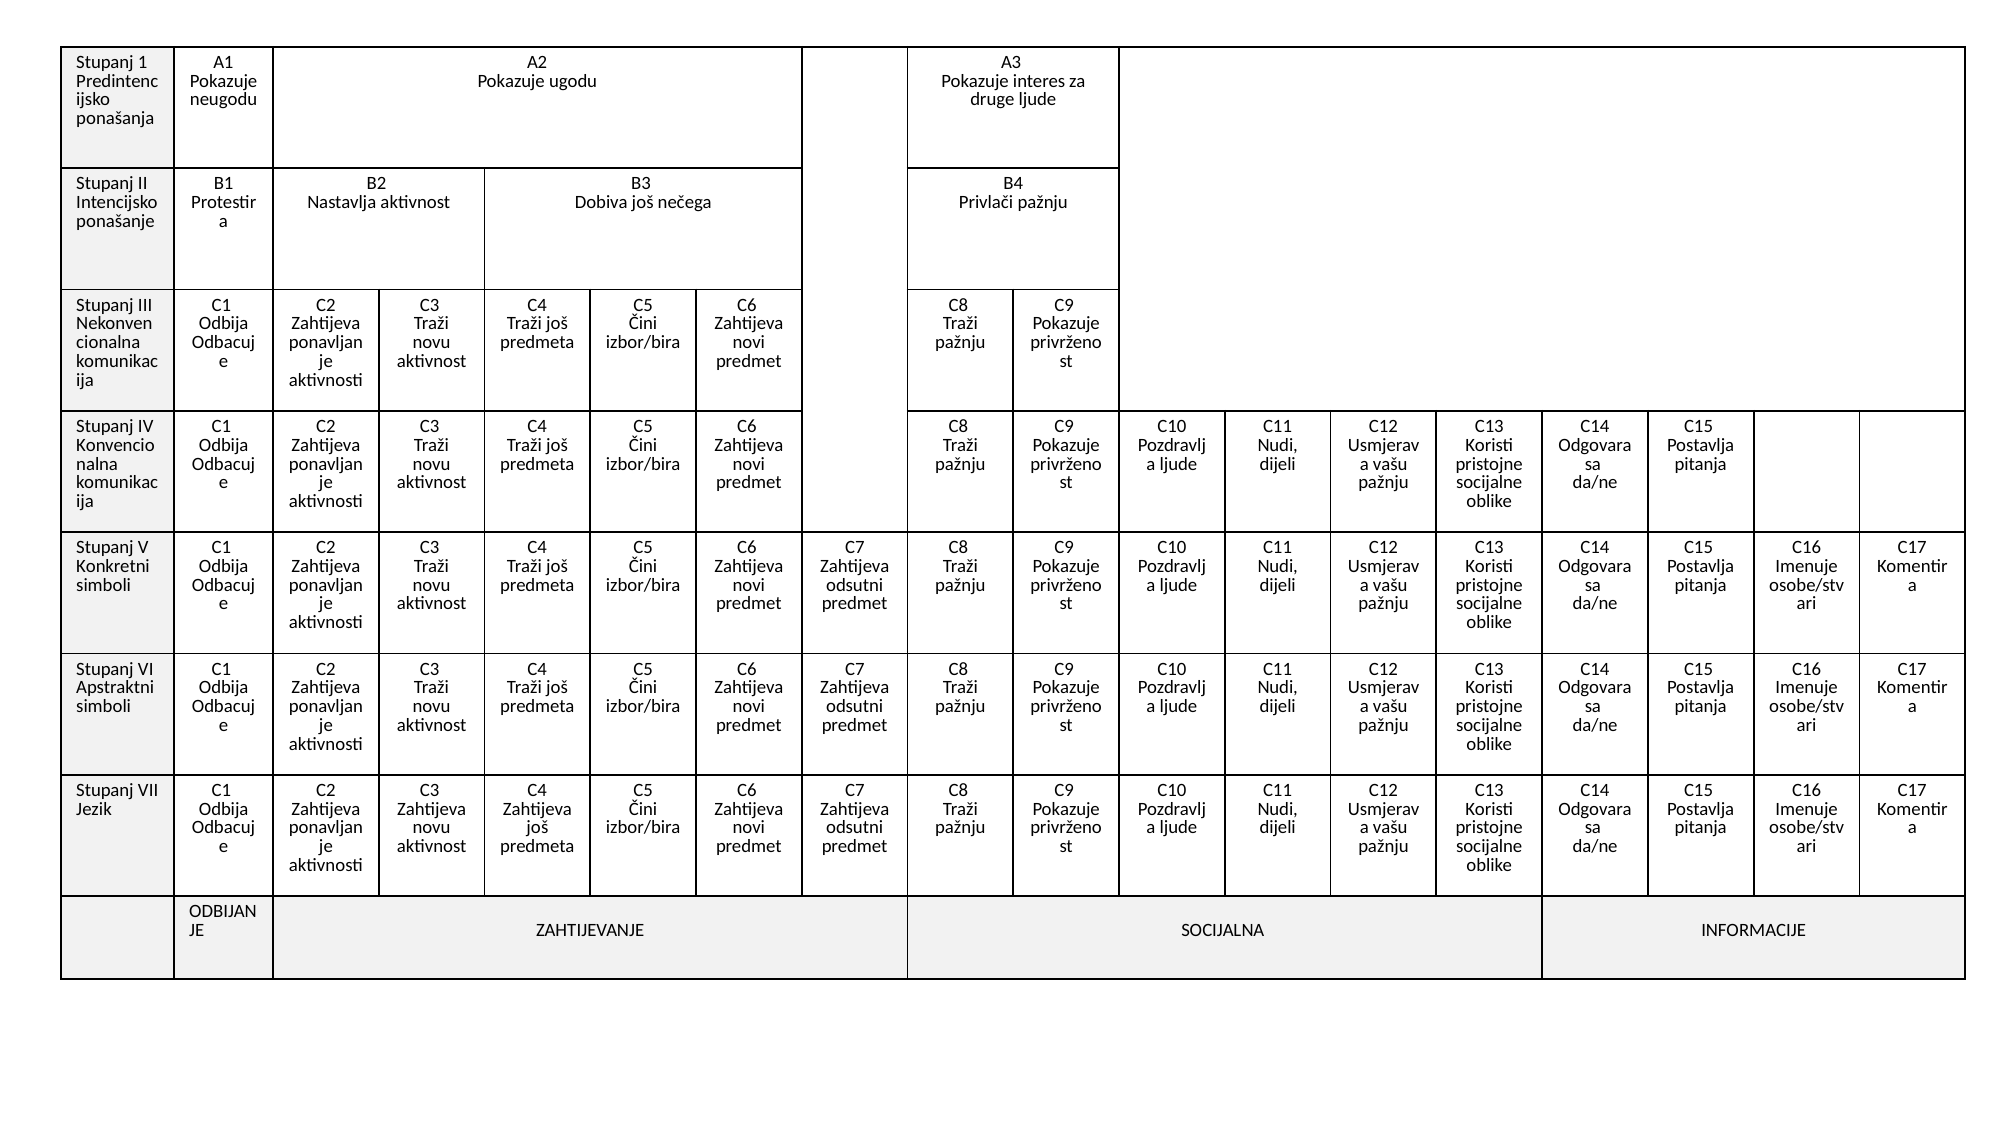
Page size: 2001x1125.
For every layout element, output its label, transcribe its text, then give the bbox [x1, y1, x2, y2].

table_cell C13 Koristi pristojne socijalne oblike [1437, 412, 1541, 531]
table_cell Stupanj IV Konvencionalna komunikacija [62, 412, 173, 531]
table_cell Stupanj II Intencijsko ponašanje [62, 169, 173, 289]
table_header Stupanj 1 Predintencijsko ponašanja [62, 48, 173, 167]
table_cell C12 Usmjerava vašu pažnju [1331, 776, 1435, 895]
table_cell C9 Pokazuje privrženost [1014, 290, 1118, 410]
table_cell C12 Usmjerava vašu pažnju [1331, 654, 1435, 774]
table_cell C14 Odgovara sa da/ne [1543, 533, 1647, 653]
table_cell C1 Odbija Odbacuje [175, 776, 272, 895]
table_cell C17 Komentira [1860, 533, 1964, 653]
table_cell C15 Postavlja pitanja [1649, 654, 1753, 774]
table_header [1120, 48, 1964, 410]
table_cell ODBIJANJE [175, 897, 272, 978]
table_cell [62, 897, 173, 978]
table_cell C15 Postavlja pitanja [1649, 776, 1753, 895]
table_cell C2 Zahtijeva ponavljanje aktivnosti [274, 776, 378, 895]
table_cell C14 Odgovara sa da/ne [1543, 776, 1647, 895]
table_cell C10 Pozdravlja ljude [1120, 533, 1224, 653]
table_cell C13 Koristi pristojne socijalne oblike [1437, 533, 1541, 653]
table_header A2 Pokazuje ugodu [274, 48, 801, 167]
table_cell SOCIJALNA [908, 897, 1541, 978]
table_cell C17 Komentira [1860, 776, 1964, 895]
table_cell C14 Odgovara sa da/ne [1543, 654, 1647, 774]
table_cell C3 Traži novu aktivnost [380, 533, 484, 653]
table_cell C10 Pozdravlja ljude [1120, 412, 1224, 531]
table_cell C4 Traži još predmeta [485, 533, 589, 653]
table_cell C5 Čini izbor/bira [591, 533, 695, 653]
table_cell C2 Zahtijeva ponavljanje aktivnosti [274, 412, 378, 531]
table_header A1 Pokazuje neugodu [175, 48, 272, 167]
table_cell C7 Zahtijeva odsutni predmet [803, 776, 907, 895]
table_cell C6 Zahtijeva novi predmet [697, 776, 801, 895]
table_cell C5 Čini izbor/bira [591, 776, 695, 895]
table_cell C1 Odbija Odbacuje [175, 290, 272, 410]
table_cell C9 Pokazuje privrženost [1014, 654, 1118, 774]
table_cell C4 Zahtijeva još predmeta [485, 776, 589, 895]
table_cell C5 Čini izbor/bira [591, 290, 695, 410]
table_cell C6 Zahtijeva novi predmet [697, 290, 801, 410]
table_cell C1 Odbija Odbacuje [175, 533, 272, 653]
table_cell C3 Traži novu aktivnost [380, 290, 484, 410]
table_cell INFORMACIJE [1543, 897, 1964, 978]
table_cell C15 Postavlja pitanja [1649, 533, 1753, 653]
table_cell C1 Odbija Odbacuje [175, 654, 272, 774]
table_cell C1 Odbija Odbacuje [175, 412, 272, 531]
table_header A3 Pokazuje interes za druge ljude [908, 48, 1118, 167]
table_header [803, 48, 907, 531]
table_cell Stupanj V Konkretni simboli [62, 533, 173, 653]
table_cell C14 Odgovara sa da/ne [1543, 412, 1647, 531]
table_cell C12 Usmjerava vašu pažnju [1331, 533, 1435, 653]
table_cell C16 Imenuje osobe/stvari [1755, 654, 1859, 774]
table_cell [1860, 412, 1964, 531]
table_cell C3 Traži novu aktivnost [380, 412, 484, 531]
table_cell C9 Pokazuje privrženost [1014, 412, 1118, 531]
table_cell C7 Zahtijeva odsutni predmet [803, 654, 907, 774]
table_cell B4 Privlači pažnju [908, 169, 1118, 289]
table_cell Stupanj VII Jezik [62, 776, 173, 895]
table_cell [1755, 412, 1859, 531]
table_cell C17 Komentira [1860, 654, 1964, 774]
table_cell B3 Dobiva još nečega [485, 169, 801, 289]
table_cell C7 Zahtijeva odsutni predmet [803, 533, 907, 653]
table_cell C2 Zahtijeva ponavljanje aktivnosti [274, 654, 378, 774]
table_cell B1 Protestira [175, 169, 272, 289]
table_cell C2 Zahtijeva ponavljanje aktivnosti [274, 290, 378, 410]
table_cell C8 Traži pažnju [908, 290, 1012, 410]
table_cell C4 Traži još predmeta [485, 412, 589, 531]
table_cell C8 Traži pažnju [908, 776, 1012, 895]
table_cell Stupanj VI Apstraktni simboli [62, 654, 173, 774]
table_cell C4 Traži još predmeta [485, 654, 589, 774]
table_cell C15 Postavlja pitanja [1649, 412, 1753, 531]
table_cell C3 Traži novu aktivnost [380, 654, 484, 774]
table_cell C5 Čini izbor/bira [591, 412, 695, 531]
table_cell C8 Traži pažnju [908, 654, 1012, 774]
table_cell C11 Nudi, dijeli [1226, 776, 1330, 895]
table_cell B2 Nastavlja aktivnost [274, 169, 484, 289]
table_cell C16 Imenuje osobe/stvari [1755, 533, 1859, 653]
table_cell C2 Zahtijeva ponavljanje aktivnosti [274, 533, 378, 653]
table_cell C11 Nudi, dijeli [1226, 533, 1330, 653]
table_cell C10 Pozdravlja ljude [1120, 776, 1224, 895]
table_cell C5 Čini izbor/bira [591, 654, 695, 774]
table_cell C8 Traži pažnju [908, 533, 1012, 653]
table_cell C9 Pokazuje privrženost [1014, 533, 1118, 653]
table_cell C9 Pokazuje privrženost [1014, 776, 1118, 895]
table_cell C4 Traži još predmeta [485, 290, 589, 410]
table_cell C16 Imenuje osobe/stvari [1755, 776, 1859, 895]
table_cell C6 Zahtijeva novi predmet [697, 412, 801, 531]
table_cell C11 Nudi, dijeli [1226, 654, 1330, 774]
table_cell C11 Nudi, dijeli [1226, 412, 1330, 531]
table_cell Stupanj III Nekonvencionalna komunikacija [62, 290, 173, 410]
table_cell C10 Pozdravlja ljude [1120, 654, 1224, 774]
table_cell C3 Zahtijeva novu aktivnost [380, 776, 484, 895]
table_cell C6 Zahtijeva novi predmet [697, 654, 801, 774]
table_cell C13 Koristi pristojne socijalne oblike [1437, 776, 1541, 895]
table_cell C12 Usmjerava vašu pažnju [1331, 412, 1435, 531]
table_cell C13 Koristi pristojne socijalne oblike [1437, 654, 1541, 774]
table_cell C6 Zahtijeva novi predmet [697, 533, 801, 653]
table_cell C8 Traži pažnju [908, 412, 1012, 531]
table_cell ZAHTIJEVANJE [274, 897, 907, 978]
